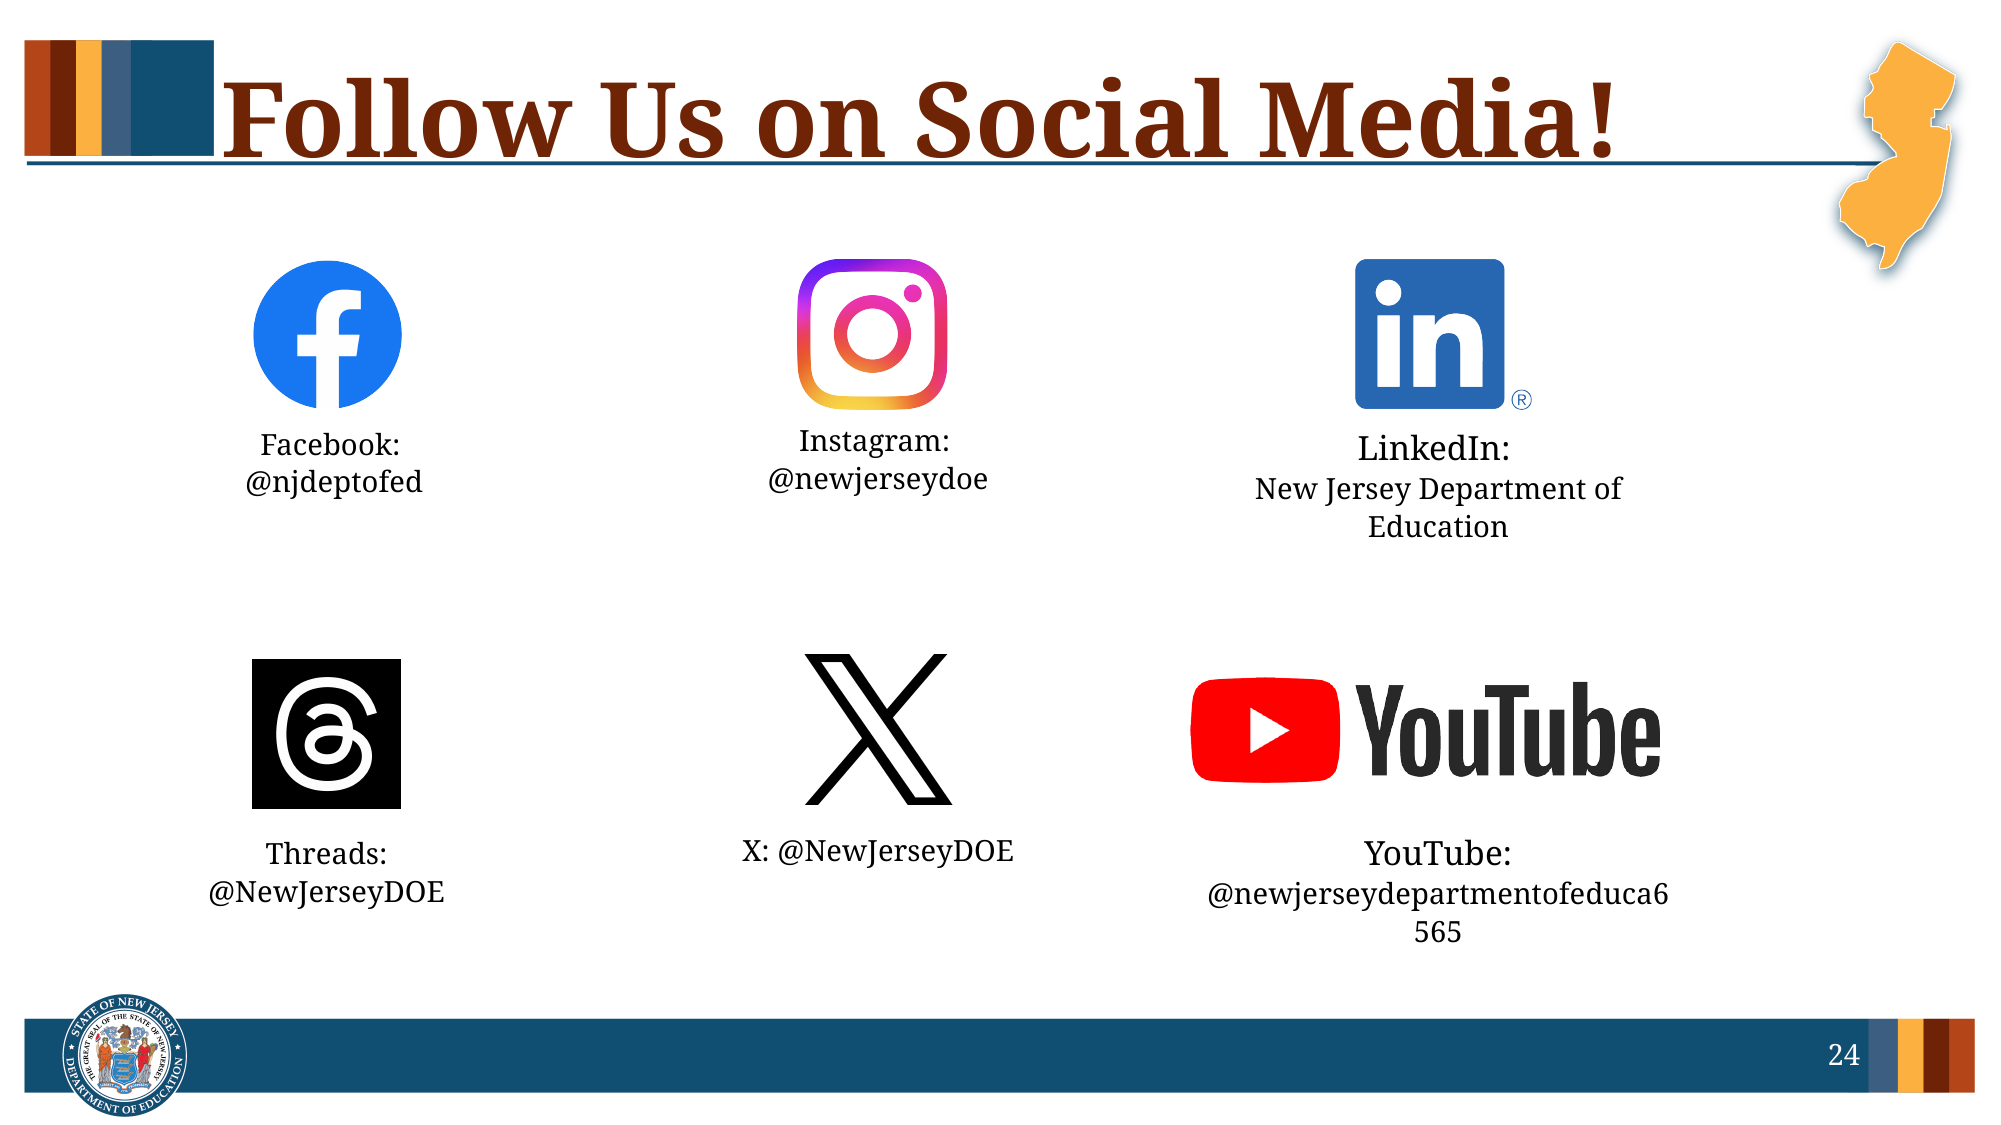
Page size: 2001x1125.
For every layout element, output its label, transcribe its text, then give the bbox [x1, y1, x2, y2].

list LinkedIn: New Jersey Department of Education [1174, 416, 1703, 567]
picture [251, 659, 402, 810]
list Instagram: @newjerseydoe [674, 412, 1083, 563]
list X: @NewJerseyDOE [674, 821, 1083, 972]
picture [24, 992, 1975, 1119]
list YouTube: @newjerseydepartmentofeduca6565 [1187, 821, 1690, 972]
list Threads: @NewJerseyDOE [122, 825, 531, 976]
slide_number 24 [1425, 1026, 1876, 1087]
picture [24, 26, 1976, 410]
picture [1190, 677, 1660, 783]
list Facebook: @njdeptofed [122, 415, 531, 566]
title Follow Us on Social Media! [206, 62, 1863, 185]
picture [803, 654, 954, 805]
